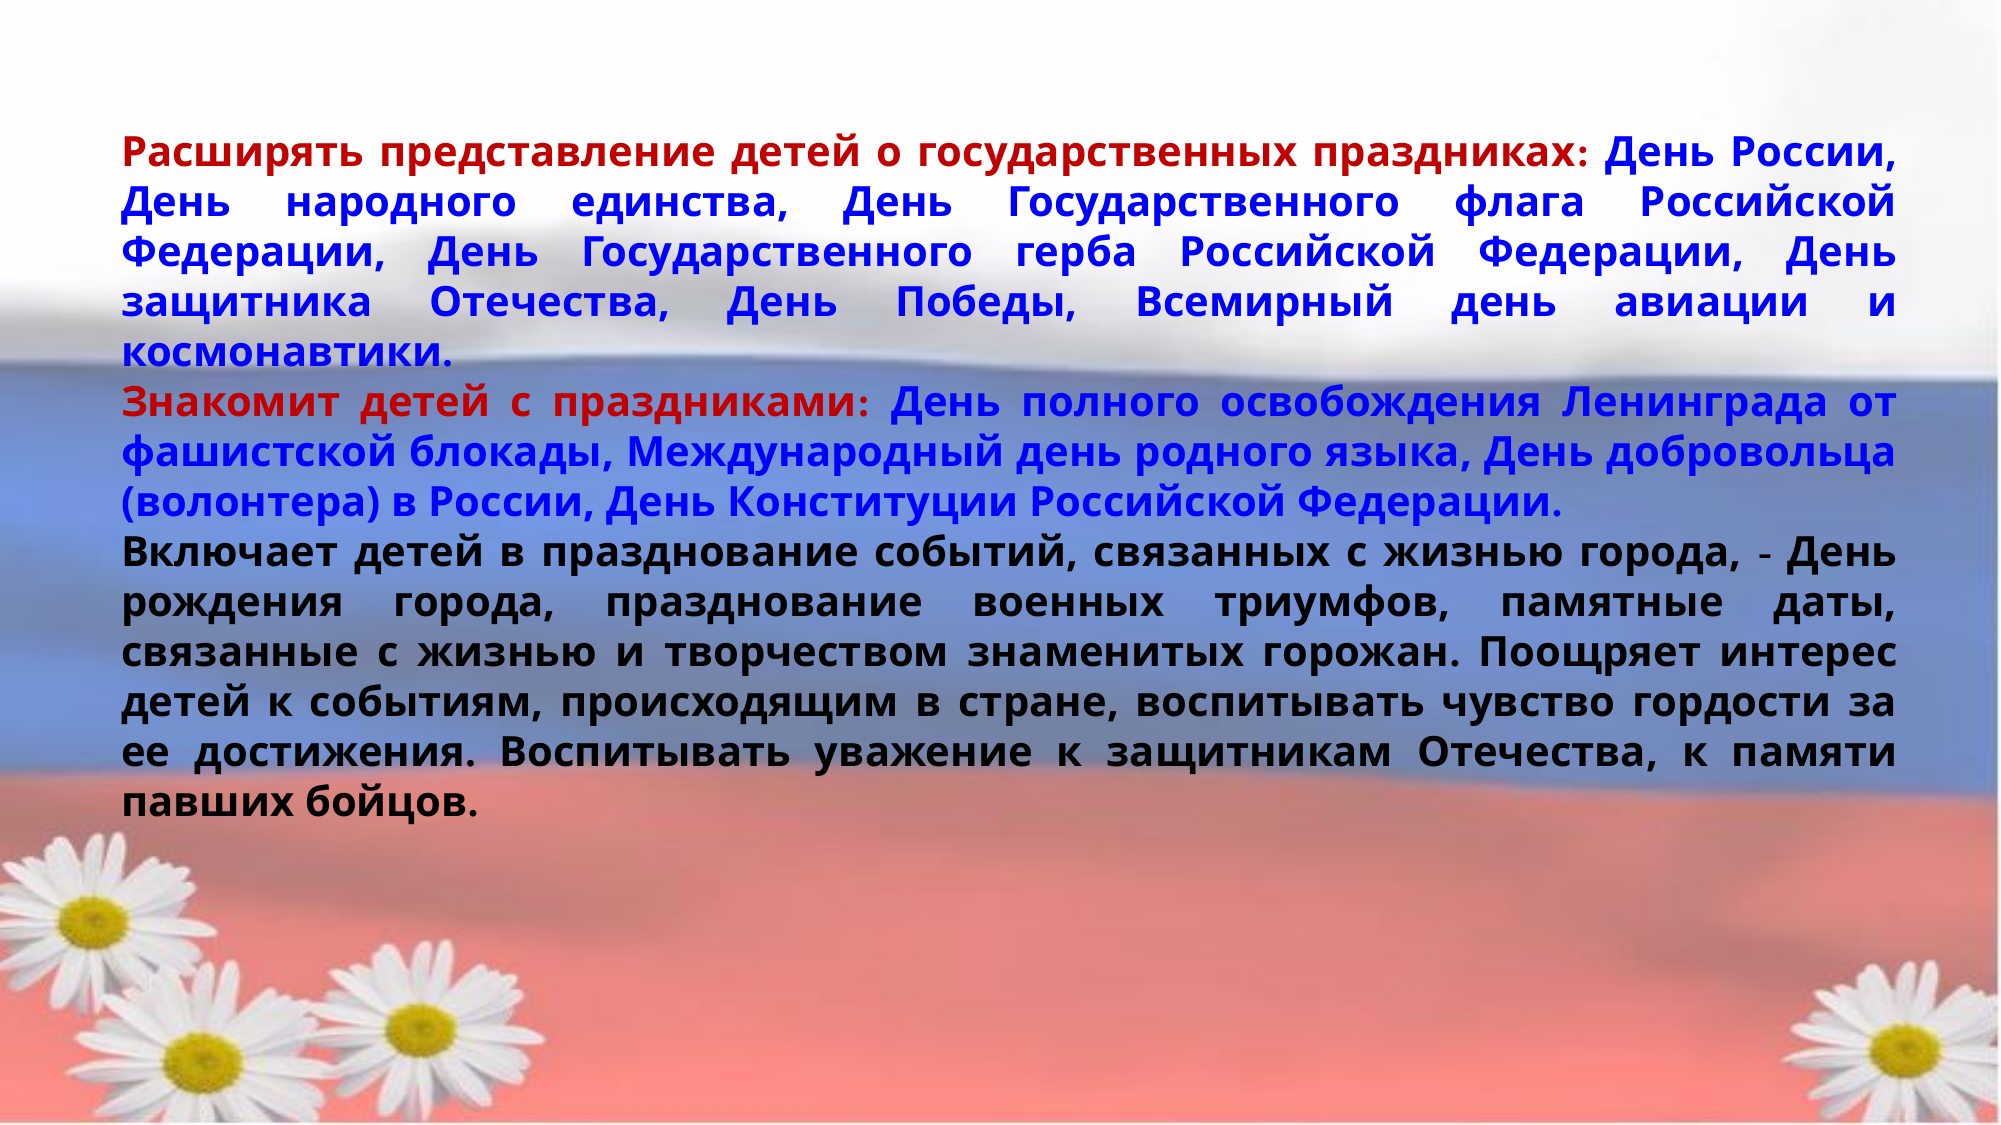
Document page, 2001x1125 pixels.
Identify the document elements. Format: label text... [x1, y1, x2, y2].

text_box Расширять представление детей о государственных праздниках: День России, День народного единства, День Государственного флага Российской Федерации, День Государственного герба Российской Федерации, День защитника Отечества, День Победы, Всемирный день авиации и космонавтики. Знакомит детей с праздниками: День полного освобождения Ленинграда от фашистской блокады, Международный день родного языка, День добровольца (волонтера) в России, День Конституции Российской Федерации. Включает детей в празднование событий, связанных с жизнью города, - День рождения города, празднование военных триумфов, памятные даты, связанные с жизнью и творчеством знаменитых горожан. Поощряет интерес детей к событиям, происходящим в стране, воспитывать чувство гордости за ее достижения. Воспитывать уважение к защитникам Отечества, к памяти павших бойцов. [106, 117, 1913, 833]
picture [0, 0, 2001, 1125]
